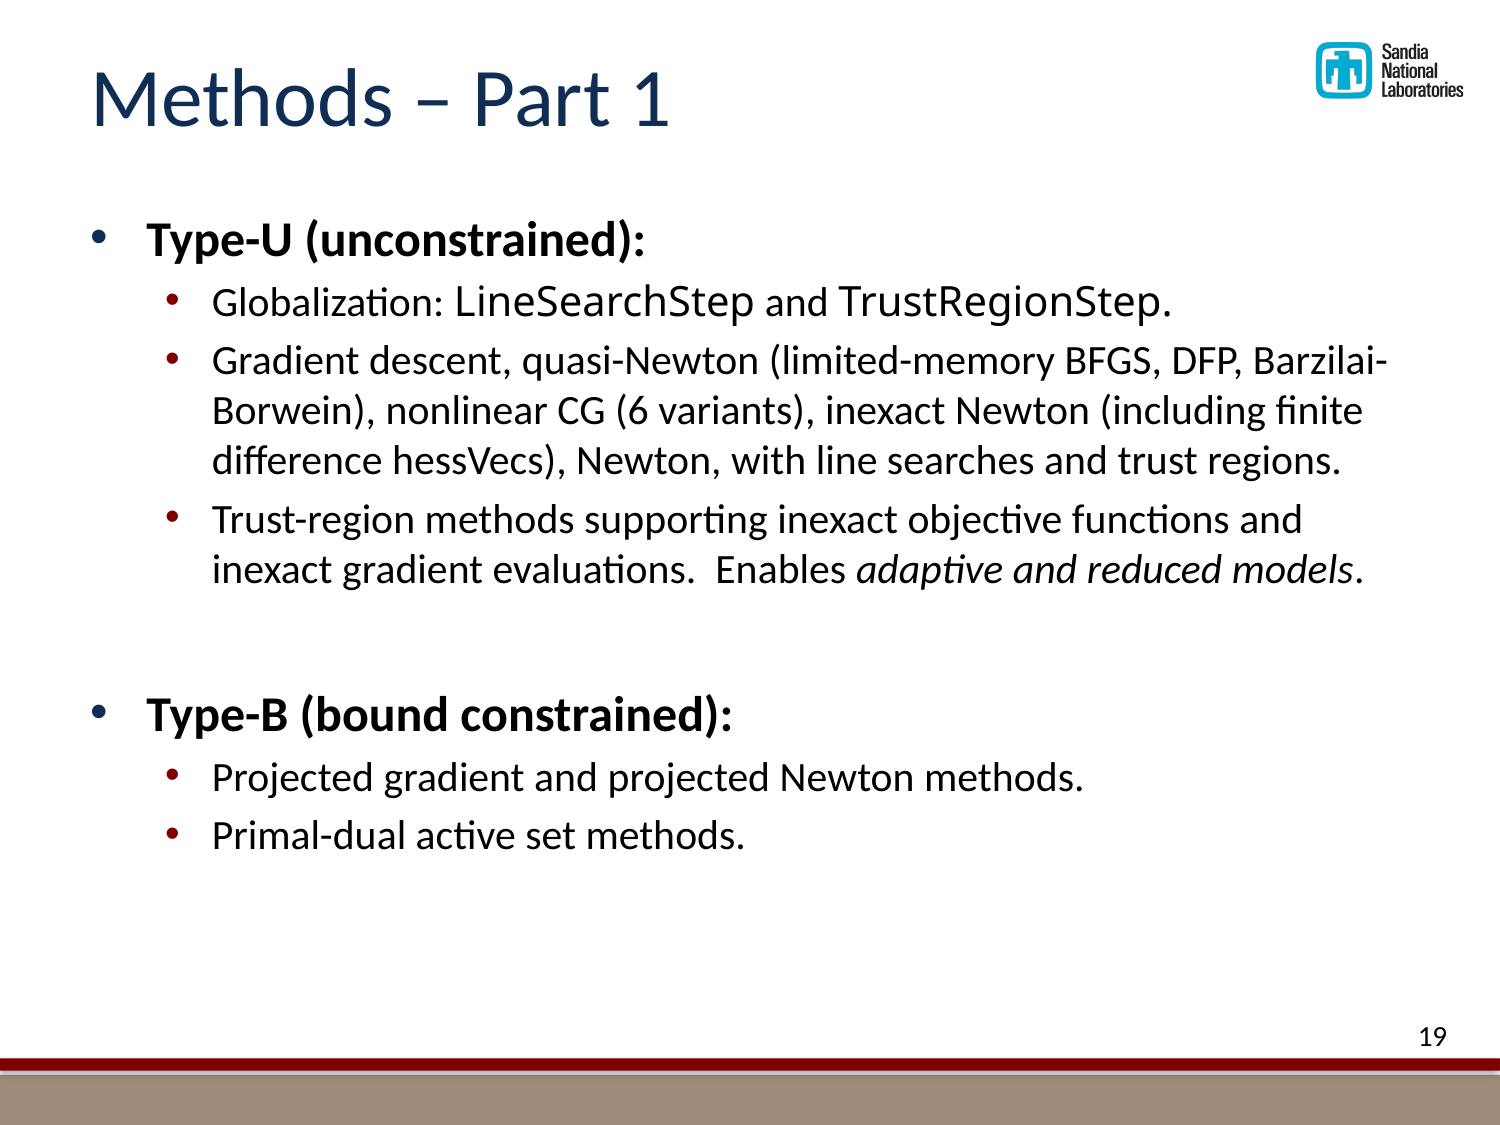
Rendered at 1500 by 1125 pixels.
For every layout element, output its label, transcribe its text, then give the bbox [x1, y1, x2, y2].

picture [1426, 37, 1467, 105]
list Type-U (unconstrained): Globalization: LineSearchStep and TrustRegionStep. Gradient descent, quasi-Newton (limited-memory BFGS, DFP, Barzilai-Borwein), nonlinear CG (6 variants), inexact Newton (including finite difference hessVecs), Newton, with line searches and trust regions. Trust-region methods supporting inexact objective functions and inexact gradient evaluations. Enables adaptive and reduced models. Type-B (bound constrained): Projected gradient and projected Newton methods. Primal-dual active set methods. [74, 198, 1426, 1040]
slide_number 19 [1362, 1009, 1463, 1072]
title Methods – Part 1 [74, 11, 1426, 175]
